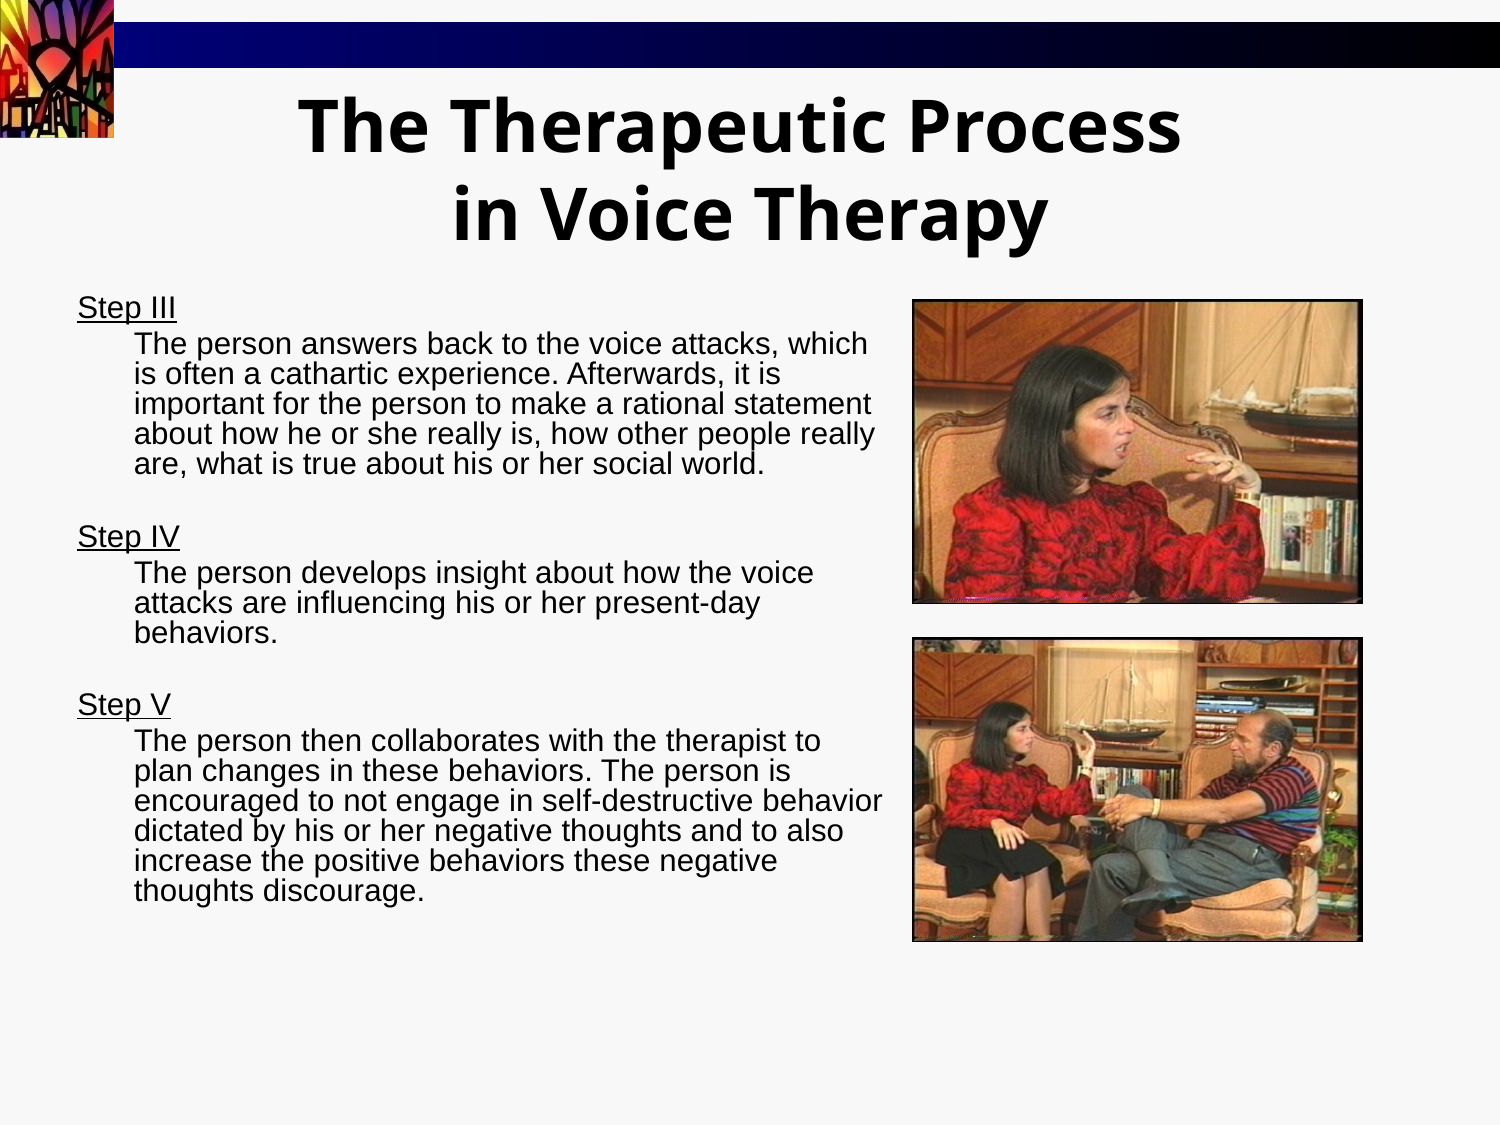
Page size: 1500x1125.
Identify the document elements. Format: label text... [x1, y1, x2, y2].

text_box The Therapeutic Process in Voice Therapy [74, 37, 1425, 263]
list Step III The person answers back to the voice attacks, which is often a cathartic experience. Afterwards, it is important for the person to make a rational statement about how he or she really is, how other people really are, what is true about his or her social world. Step IV The person develops insight about how the voice attacks are influencing his or her present-day behaviors. Step V The person then collaborates with the therapist to plan changes in these behaviors. The person is encouraged to not engage in self-destructive behavior dictated by his or her negative thoughts and to also increase the positive behaviors these negative thoughts discourage. [62, 287, 901, 1026]
picture [0, 0, 114, 138]
picture [912, 299, 1363, 604]
picture [912, 637, 1363, 942]
